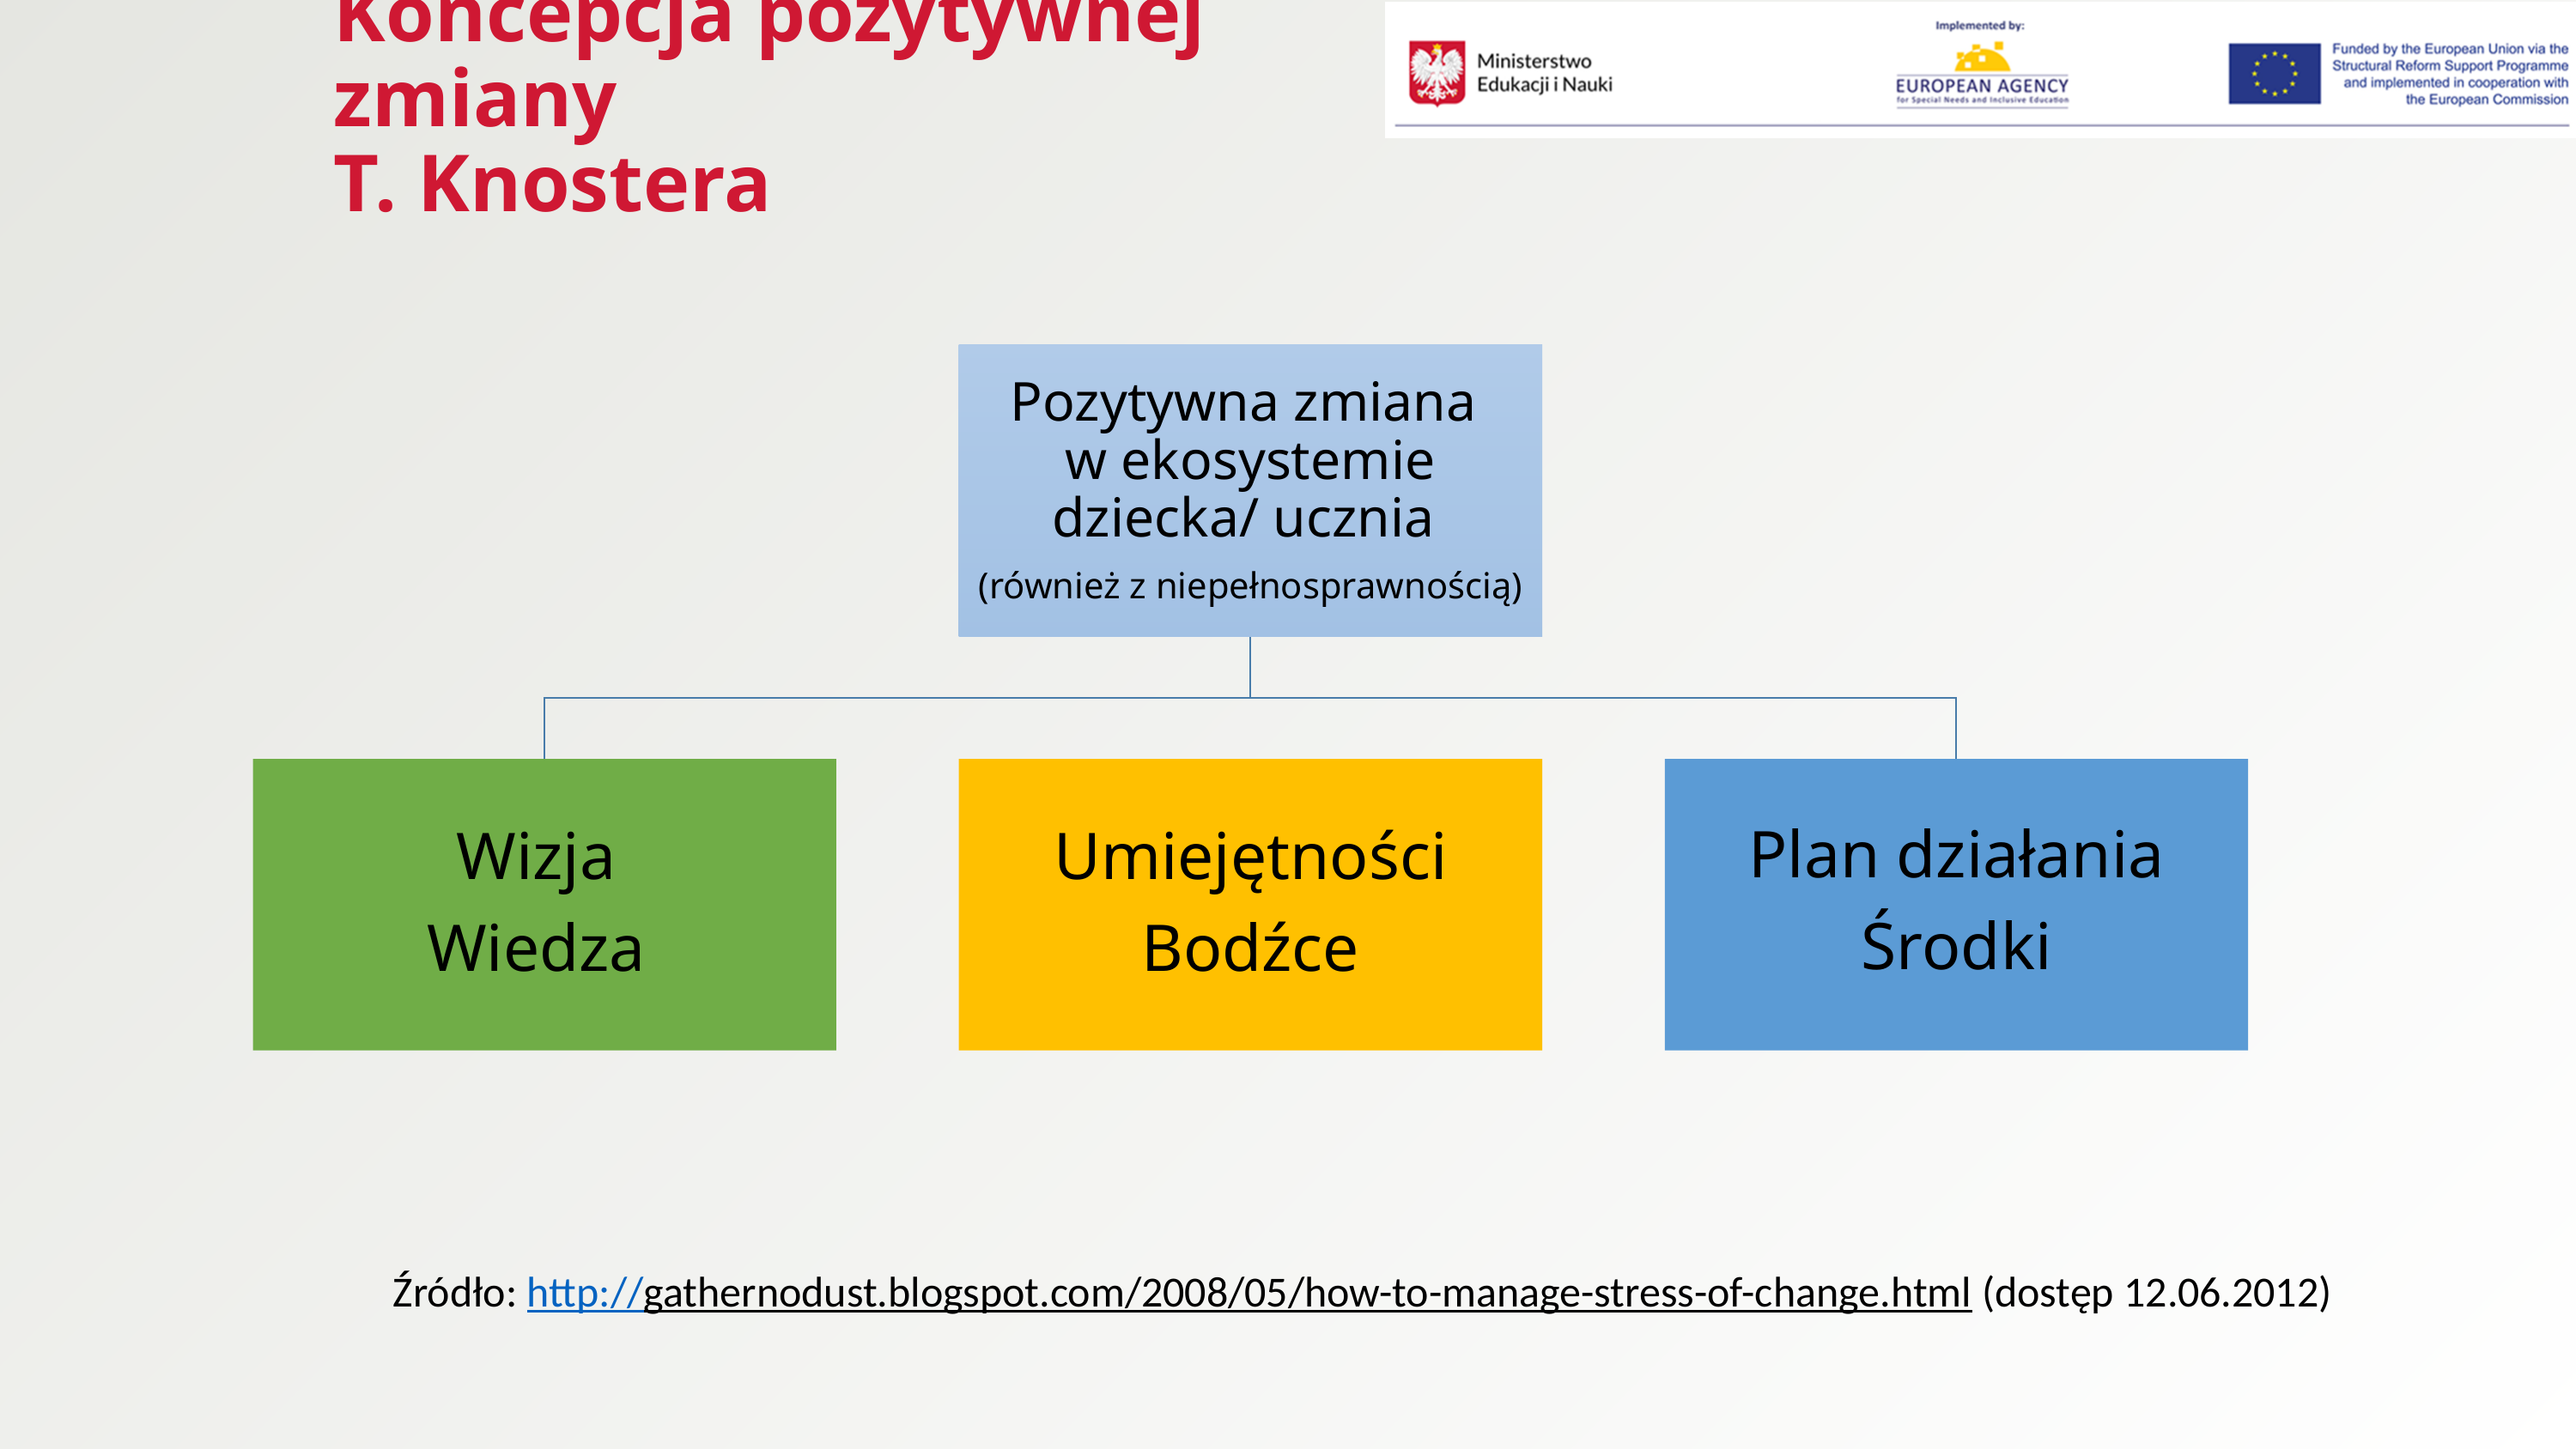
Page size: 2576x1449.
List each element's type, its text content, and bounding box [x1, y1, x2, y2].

picture [1385, 2, 2576, 138]
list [252, 222, 2249, 1173]
text_box Źródło: http://gathernodust.blogspot.com/2008/05/how-to-manage-stress-of-change.html (dostęp 12.06.2012) [380, 1258, 2526, 1322]
title Koncepcja pozytywnej zmiany T. Knostera [320, 0, 1386, 222]
